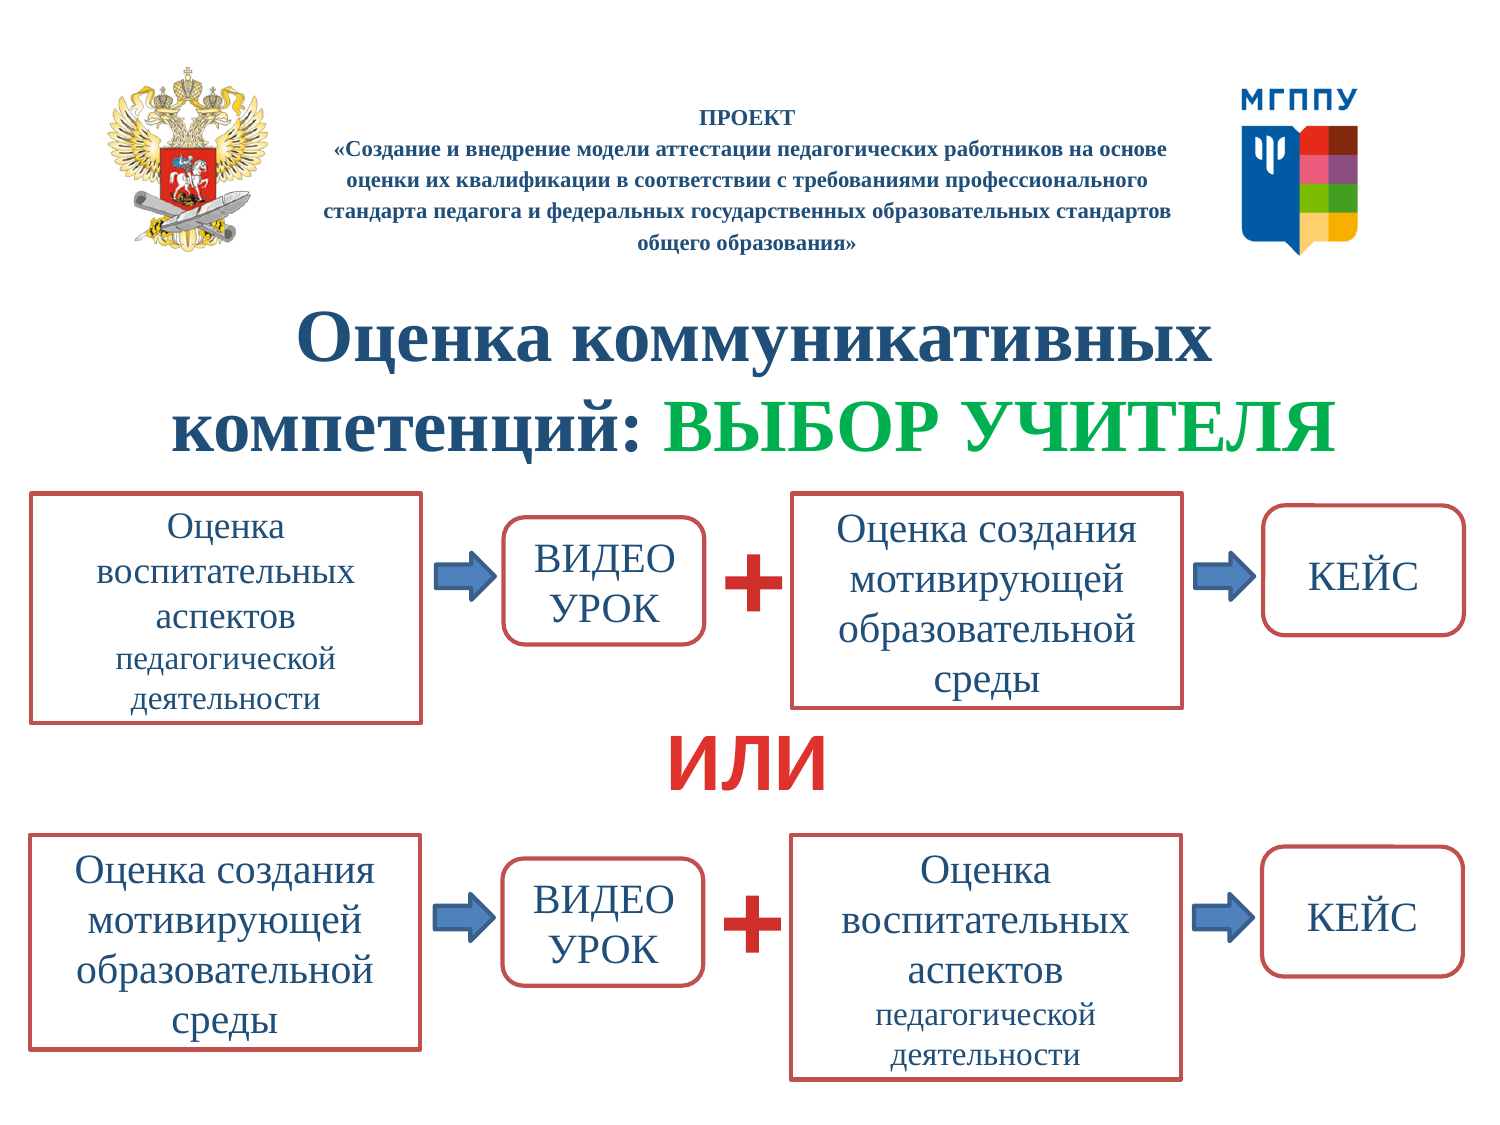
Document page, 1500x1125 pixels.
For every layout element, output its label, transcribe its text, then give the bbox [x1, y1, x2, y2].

text_box ИЛИ [580, 702, 915, 813]
text_box Оценка коммуникативных компетенций: ВЫБОР УЧИТЕЛЯ [123, 278, 1385, 474]
text_box Оценка воспитательных аспектов педагогической деятельности [789, 833, 1183, 1082]
text_box [432, 891, 496, 944]
text_box Оценка создания мотивирующей образовательной среды [790, 491, 1184, 710]
text_box КЕЙС [1259, 844, 1465, 979]
text_box КЕЙС [1261, 503, 1467, 638]
text_box ВИДЕОУРОК [500, 856, 706, 988]
text_box [1191, 891, 1256, 944]
text_box Оценка создания мотивирующей образовательной среды [28, 833, 422, 1052]
text_box [433, 550, 498, 602]
text_box ВИДЕОУРОК [501, 515, 707, 647]
subtitle ПРОЕКТ «Создание и внедрение модели аттестации педагогических работников на основе оценки их квалификации в соответствии с требованиями профессионального стандарта педагога и федеральных государственных образовательных стандартов общего образования» [287, 90, 1207, 263]
text_box Оценка воспитательных аспектов педагогической деятельности [29, 491, 423, 725]
picture [1227, 77, 1369, 263]
picture [107, 67, 268, 253]
text_box [1193, 550, 1257, 602]
text_box  [633, 516, 874, 626]
text_box  [632, 857, 873, 967]
